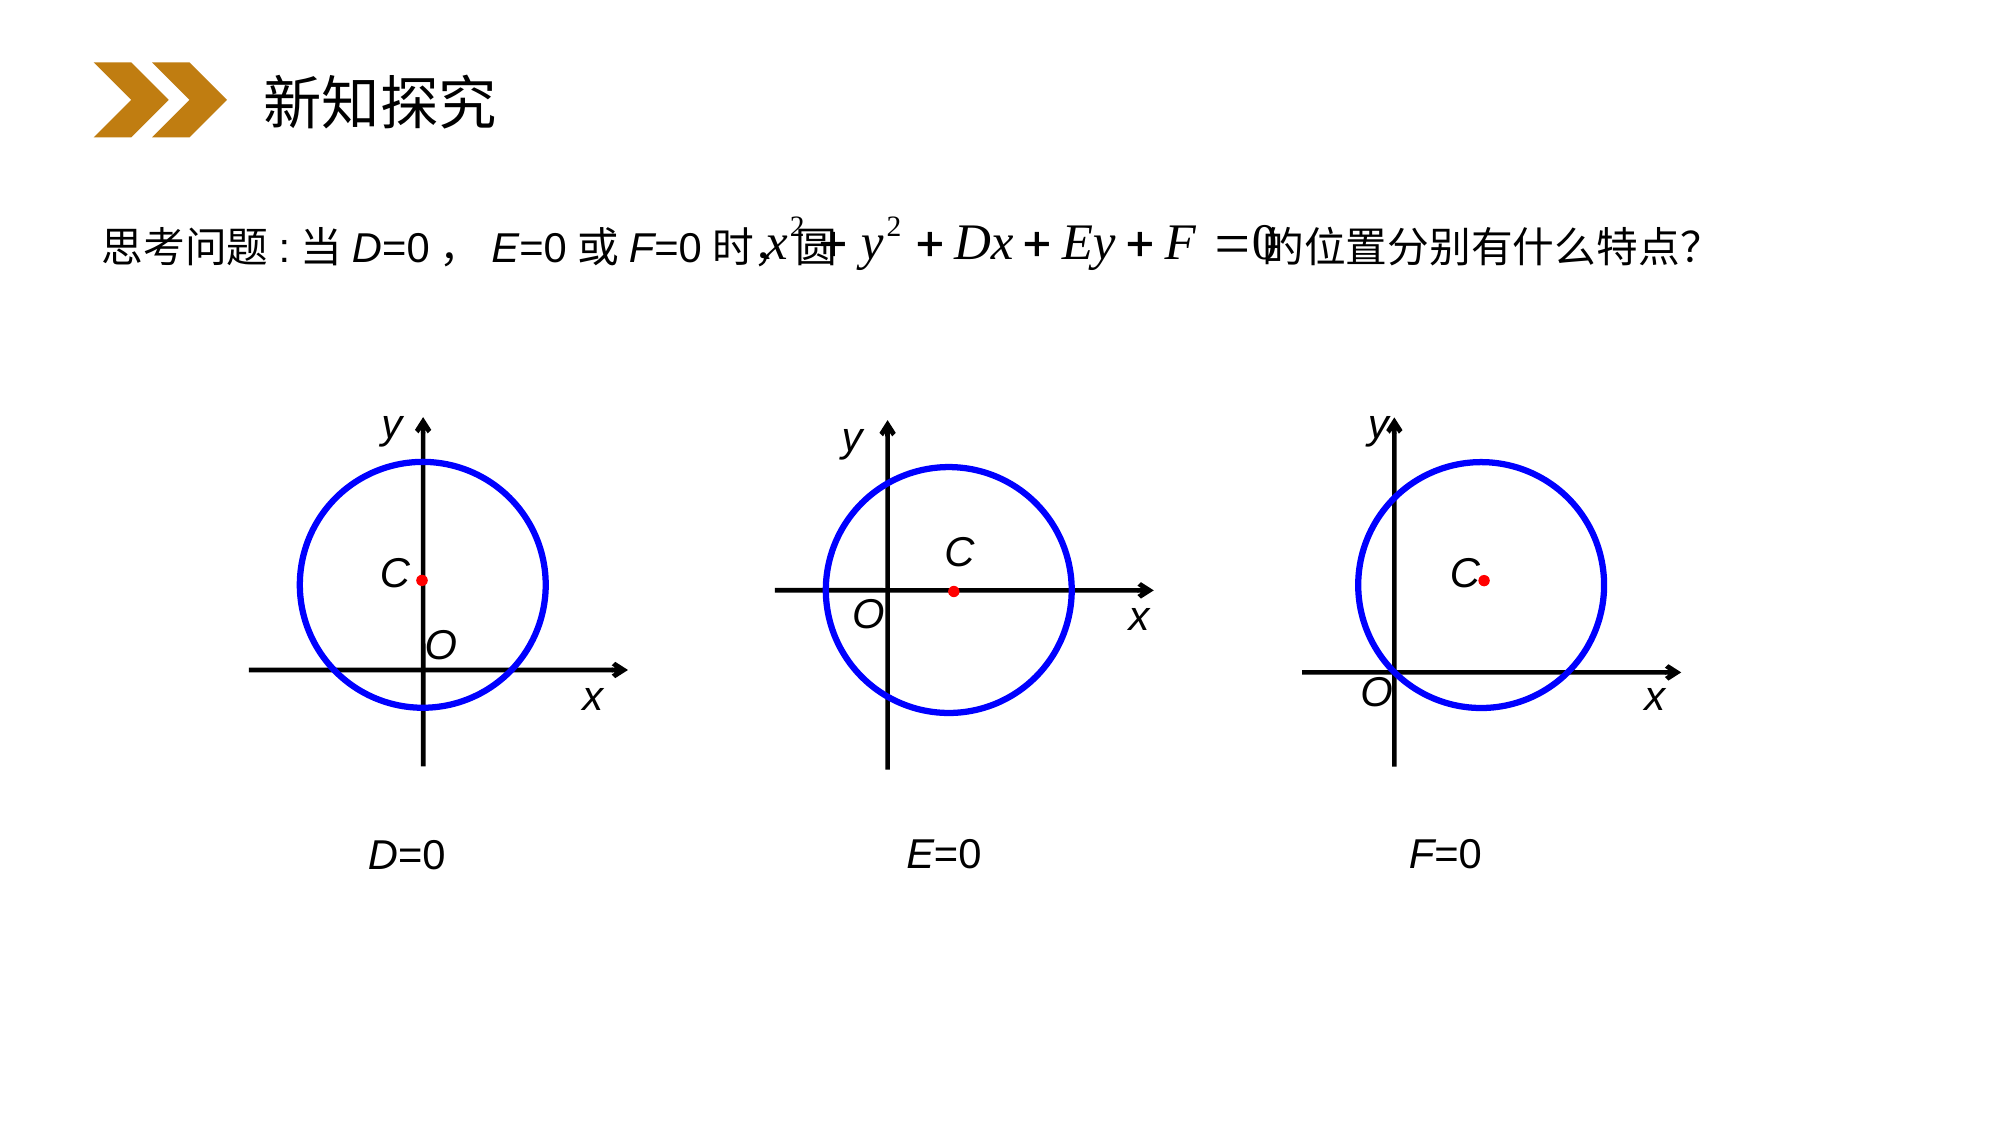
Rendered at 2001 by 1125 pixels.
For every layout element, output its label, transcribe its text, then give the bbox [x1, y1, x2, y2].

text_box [754, 203, 1287, 281]
text_box 新知探究 [248, 66, 1088, 137]
text_box E=0 [890, 819, 1071, 886]
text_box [1302, 388, 1701, 767]
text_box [774, 401, 1185, 770]
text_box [248, 388, 639, 767]
text_box D=0 [352, 820, 519, 886]
text_box F=0 [1393, 819, 1548, 886]
text_box 思考问题:当D=0，E=0或F=0时，圆 的位置分别有什么特点？ [85, 202, 1890, 279]
